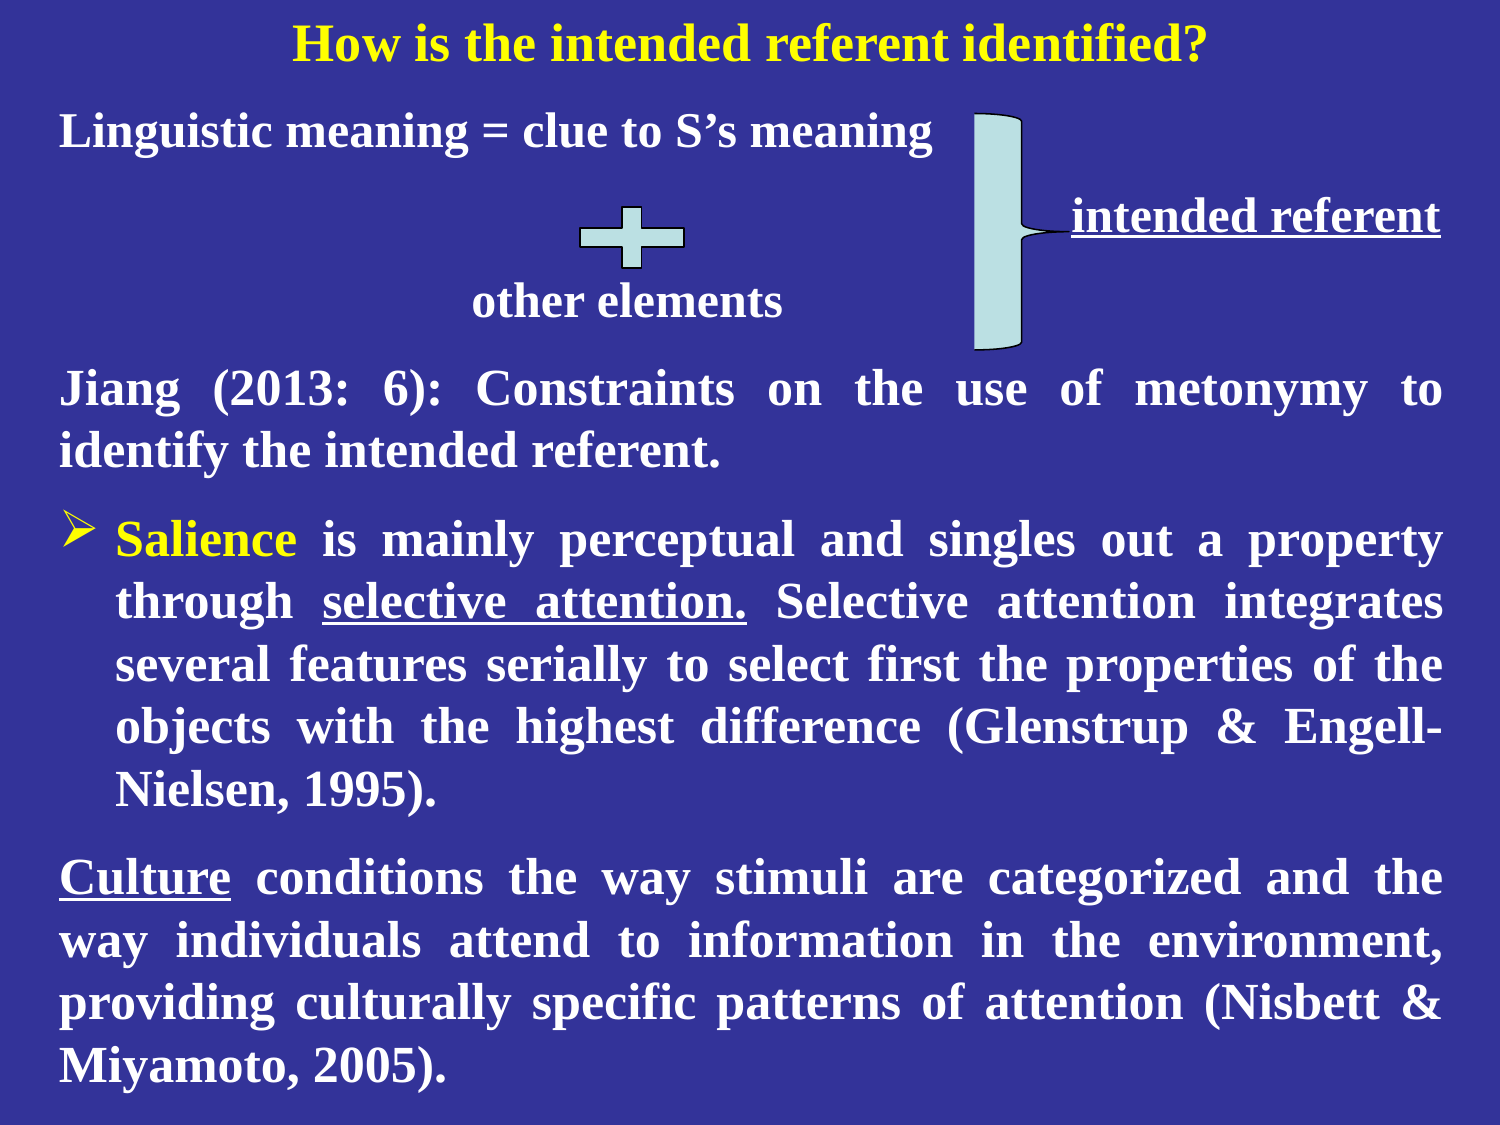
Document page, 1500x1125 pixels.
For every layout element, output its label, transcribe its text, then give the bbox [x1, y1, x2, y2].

text_box [579, 207, 685, 268]
text_box How is the intended referent identified? Linguistic meaning = clue to S’s meaning intended referent other elements Jiang (2013: 6): Constraints on the use of metonymy to identify the intended referent. Salience is mainly perceptual and singles out a property through selective attention. Selective attention integrates several features serially to select first the properties of the objects with the highest difference (Glenstrup & Engell-Nielsen, 1995). Culture conditions the way stimuli are categorized and the way individuals attend to information in the environment, providing culturally specific patterns of attention (Nisbett & Miyamoto, 2005). [0, 0, 1459, 1125]
text_box [974, 113, 1069, 350]
